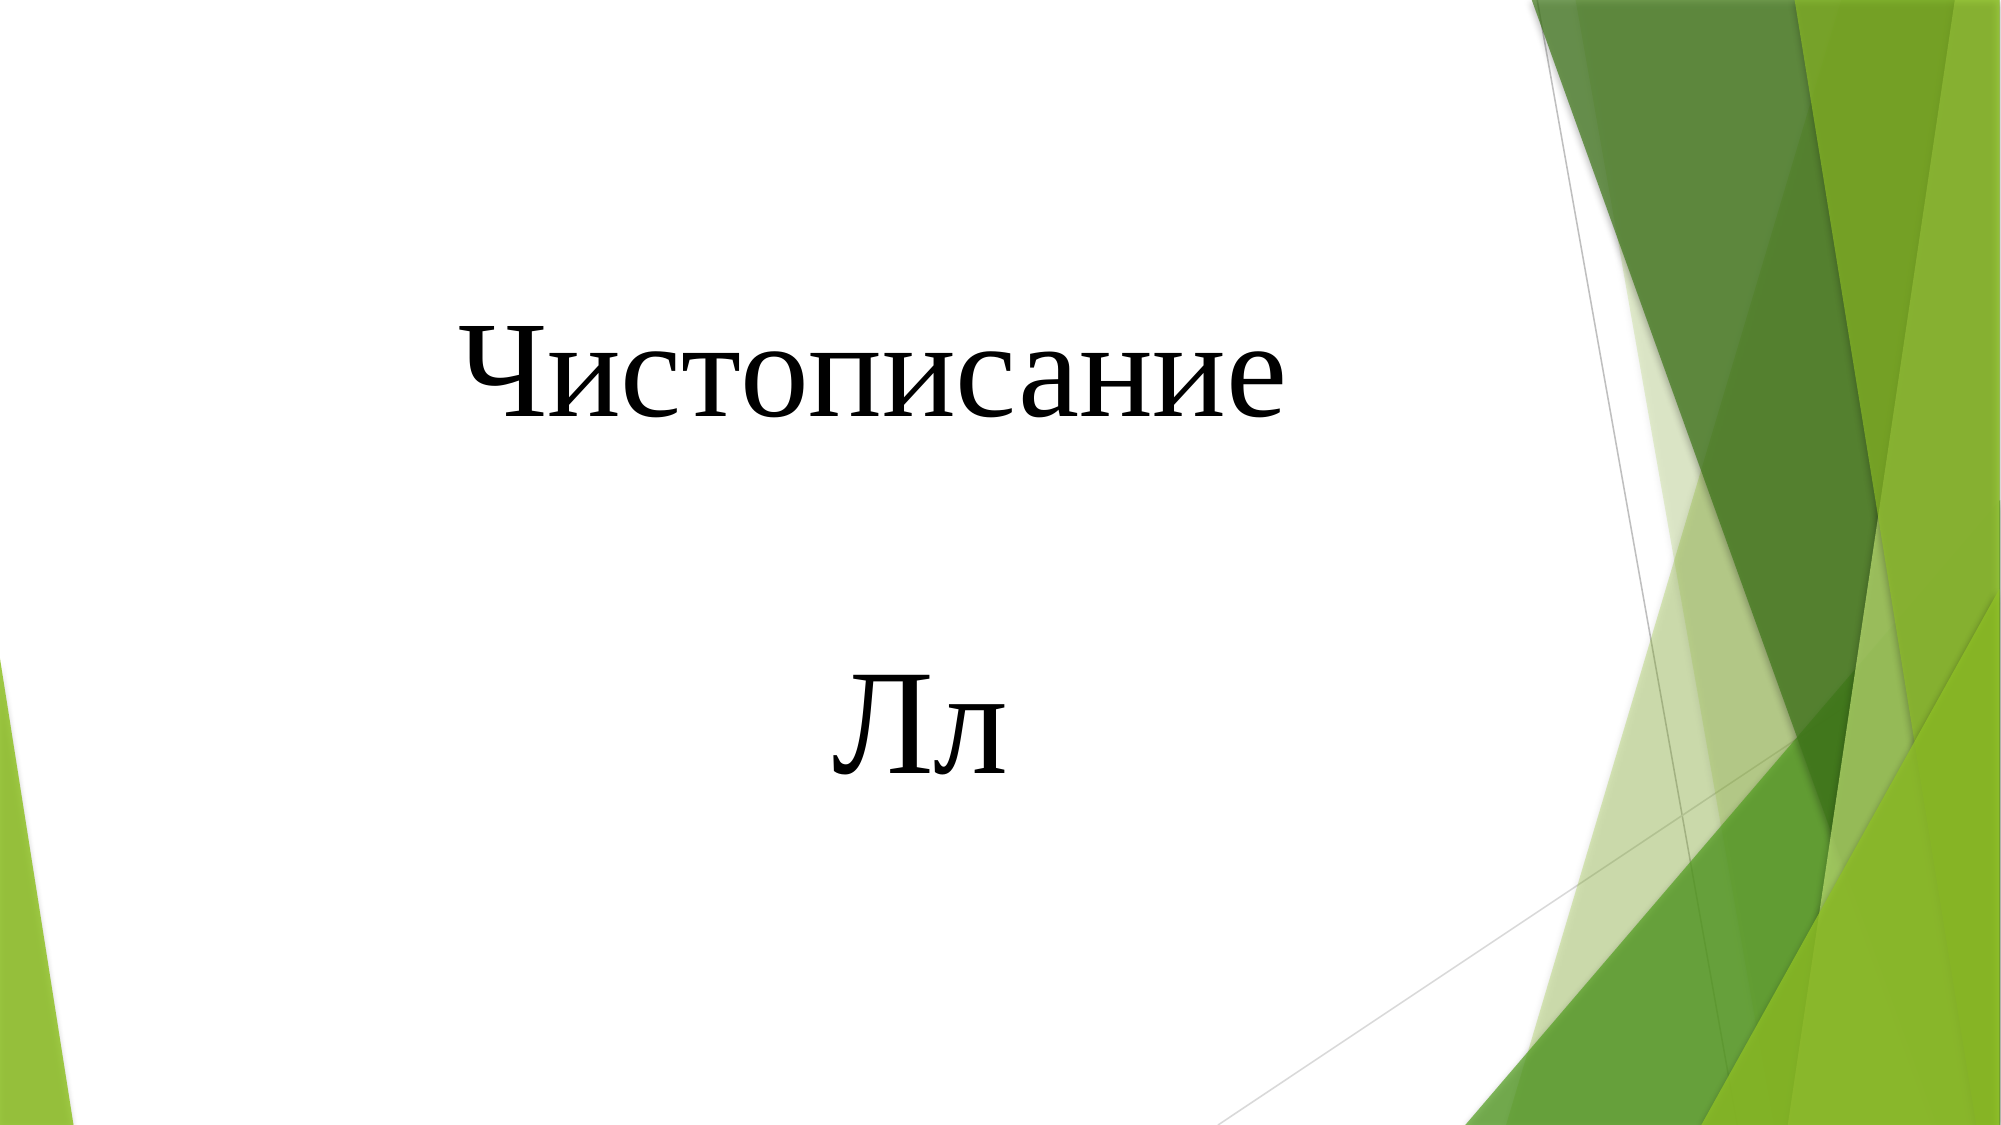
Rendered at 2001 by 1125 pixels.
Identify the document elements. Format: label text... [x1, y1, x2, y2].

text_box Чистописание [443, 272, 1346, 452]
text_box Лл [817, 615, 1024, 811]
